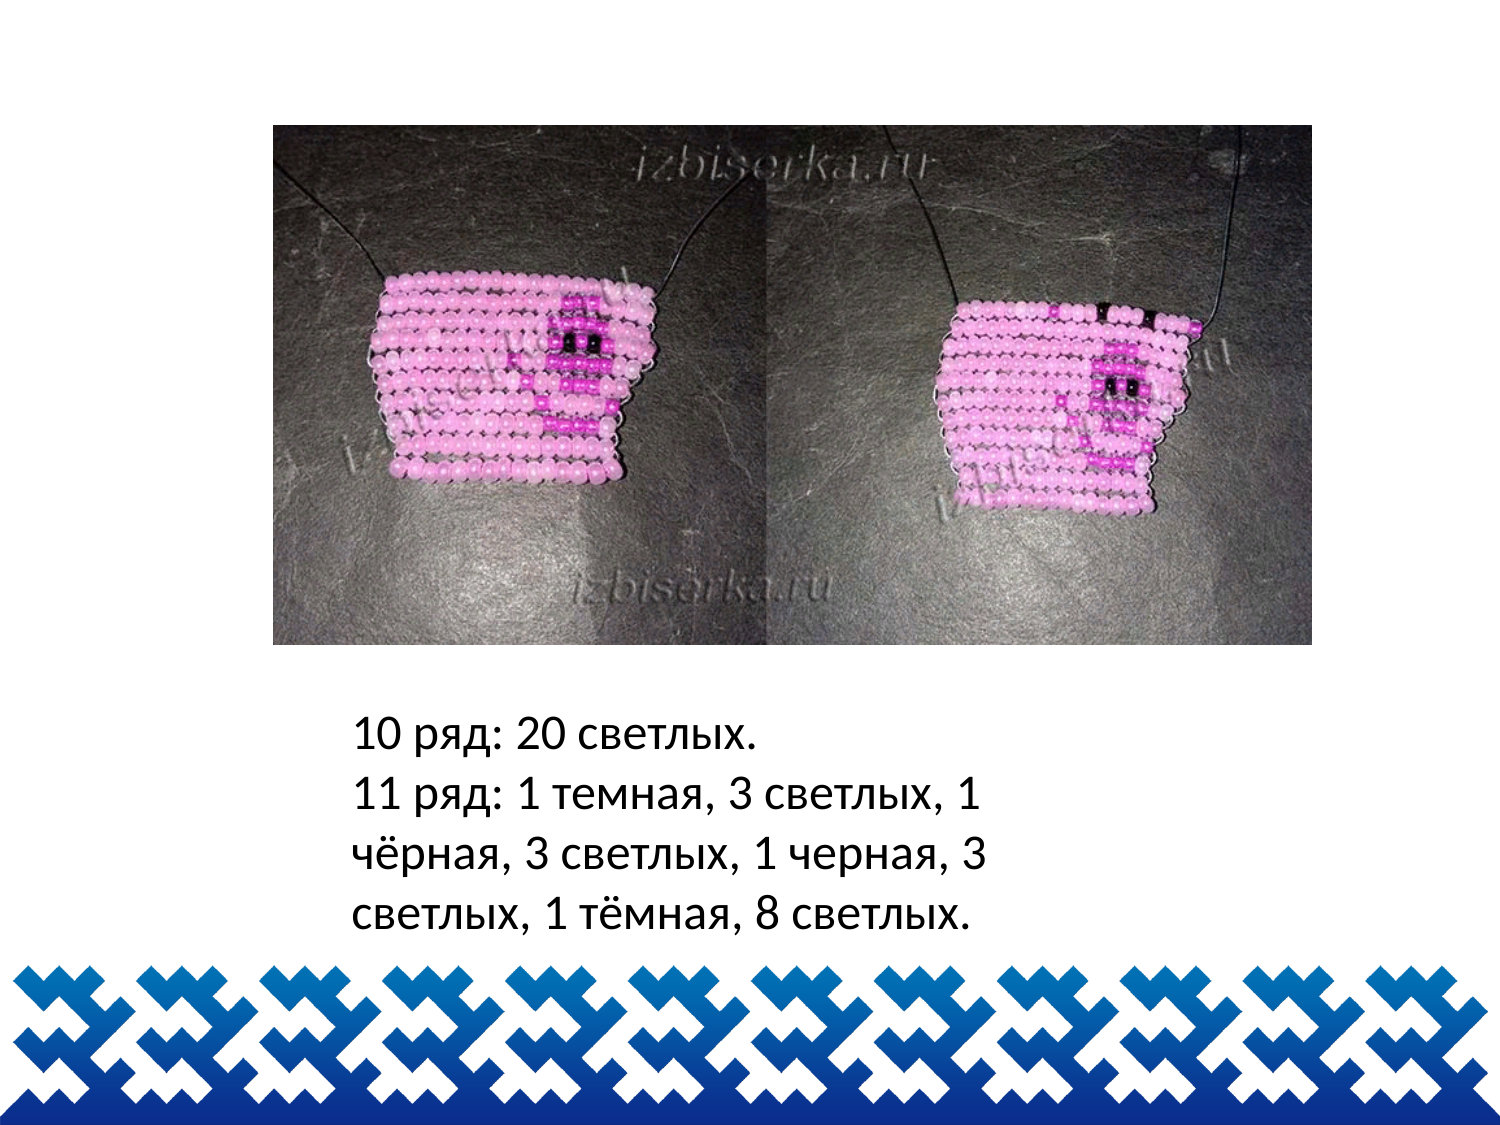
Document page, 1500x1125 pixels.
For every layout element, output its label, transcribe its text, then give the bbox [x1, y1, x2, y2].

picture [0, 964, 1500, 1125]
picture [272, 125, 1312, 645]
text_box 10 ряд: 20 светлых. 11 ряд: 1 темная, 3 светлых, 1 чёрная, 3 светлых, 1 черная, 3 светлых, 1 тёмная, 8 светлых. [336, 692, 1087, 948]
